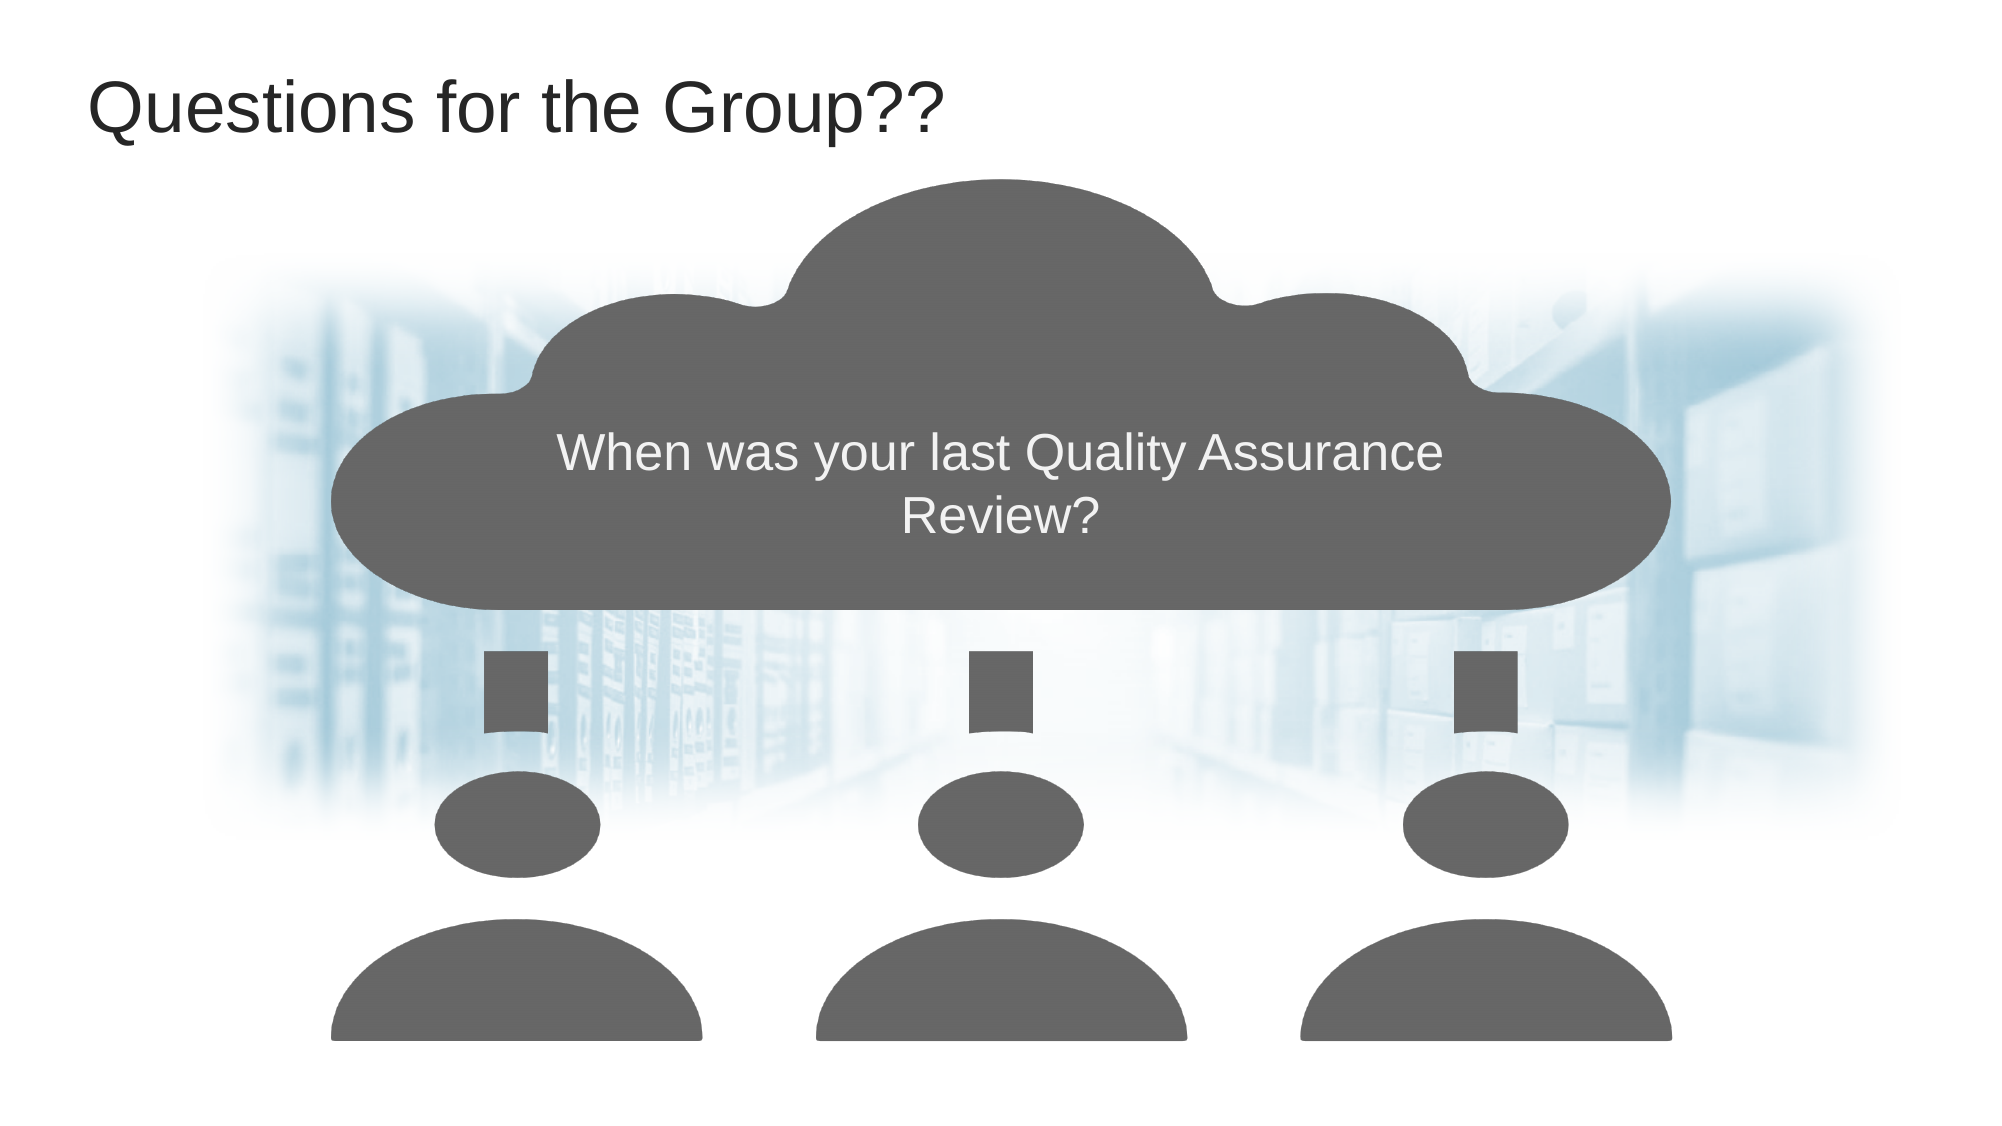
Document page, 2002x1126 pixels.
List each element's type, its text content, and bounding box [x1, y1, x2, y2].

picture [203, 97, 1901, 1123]
text_box Questions for the Group?? [87, 47, 1060, 157]
